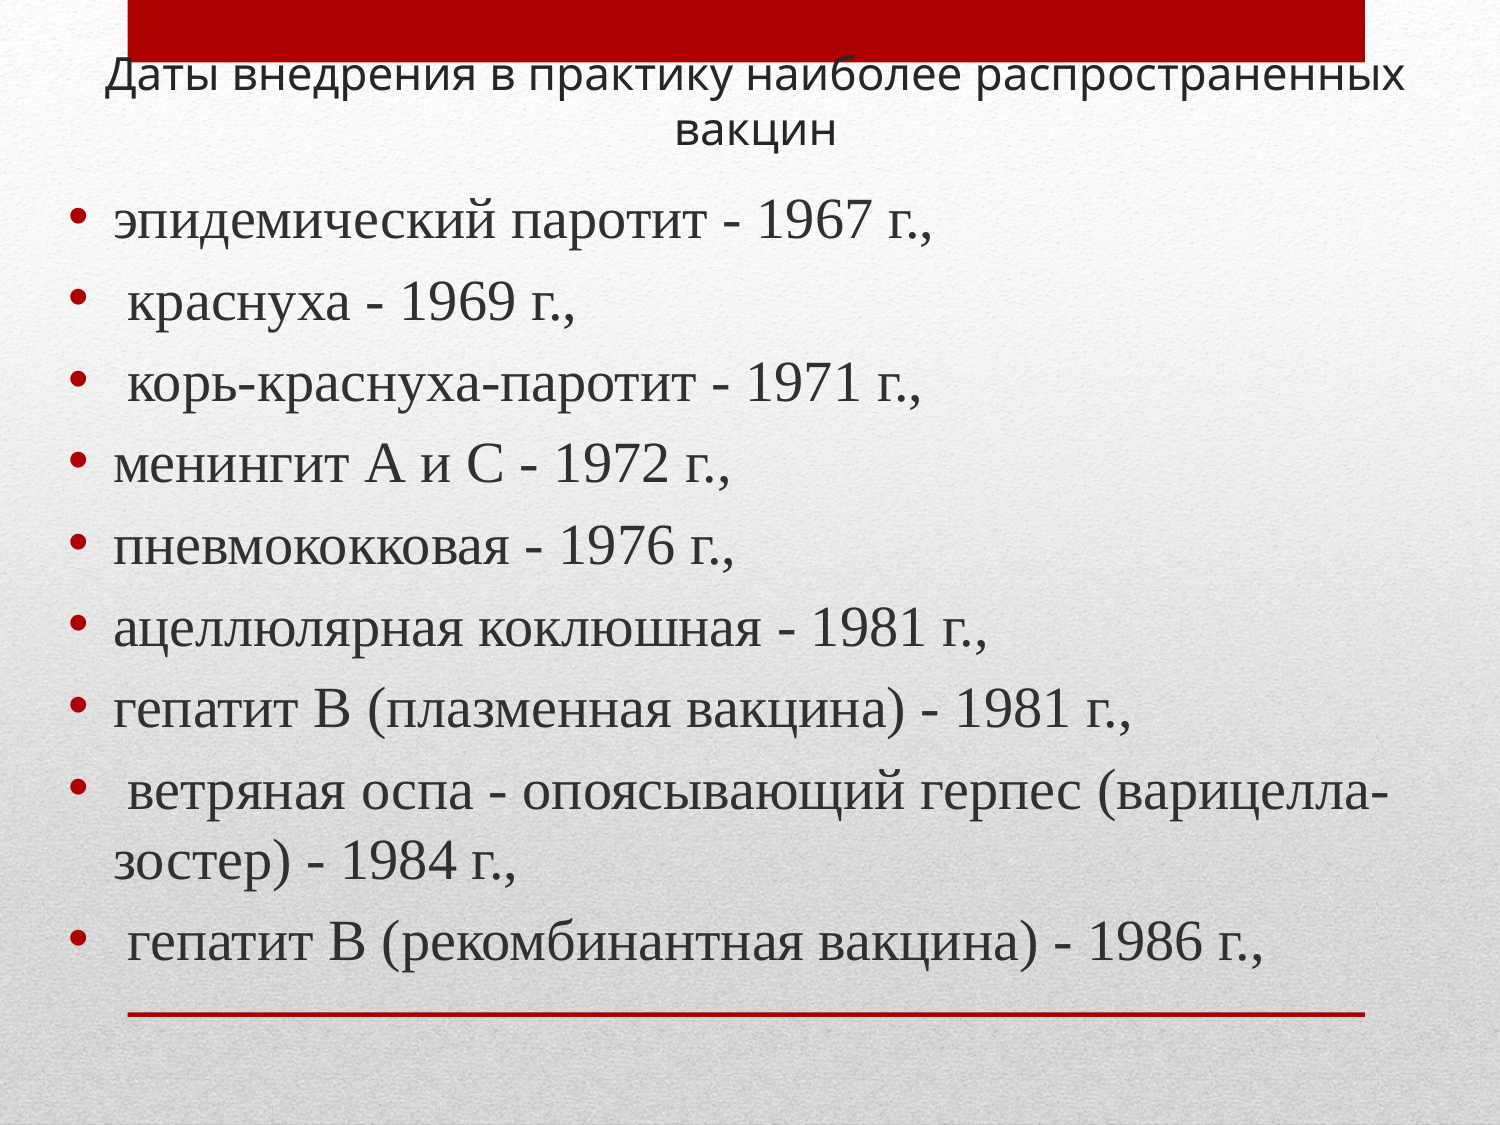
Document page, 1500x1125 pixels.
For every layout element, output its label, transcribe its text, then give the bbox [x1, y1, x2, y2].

list эпидемический паротит - 1967 г., краснуха - 1969 г., корь-краснуха-паротит - 1971 г., менингит А и С - 1972 г., пневмококковая - 1976 г., ацеллюлярная коклюшная - 1981 г., гепатит В (плазменная вакцина) - 1981 г., ветряная оспа - опоясывающий герпес (варицелла-зостер) - 1984 г., гепатит В (рекомбинантная вакцина) - 1986 г., [53, 160, 1425, 992]
title Даты внедрения в практику наиболее распространенных вакцин [41, 0, 1471, 163]
